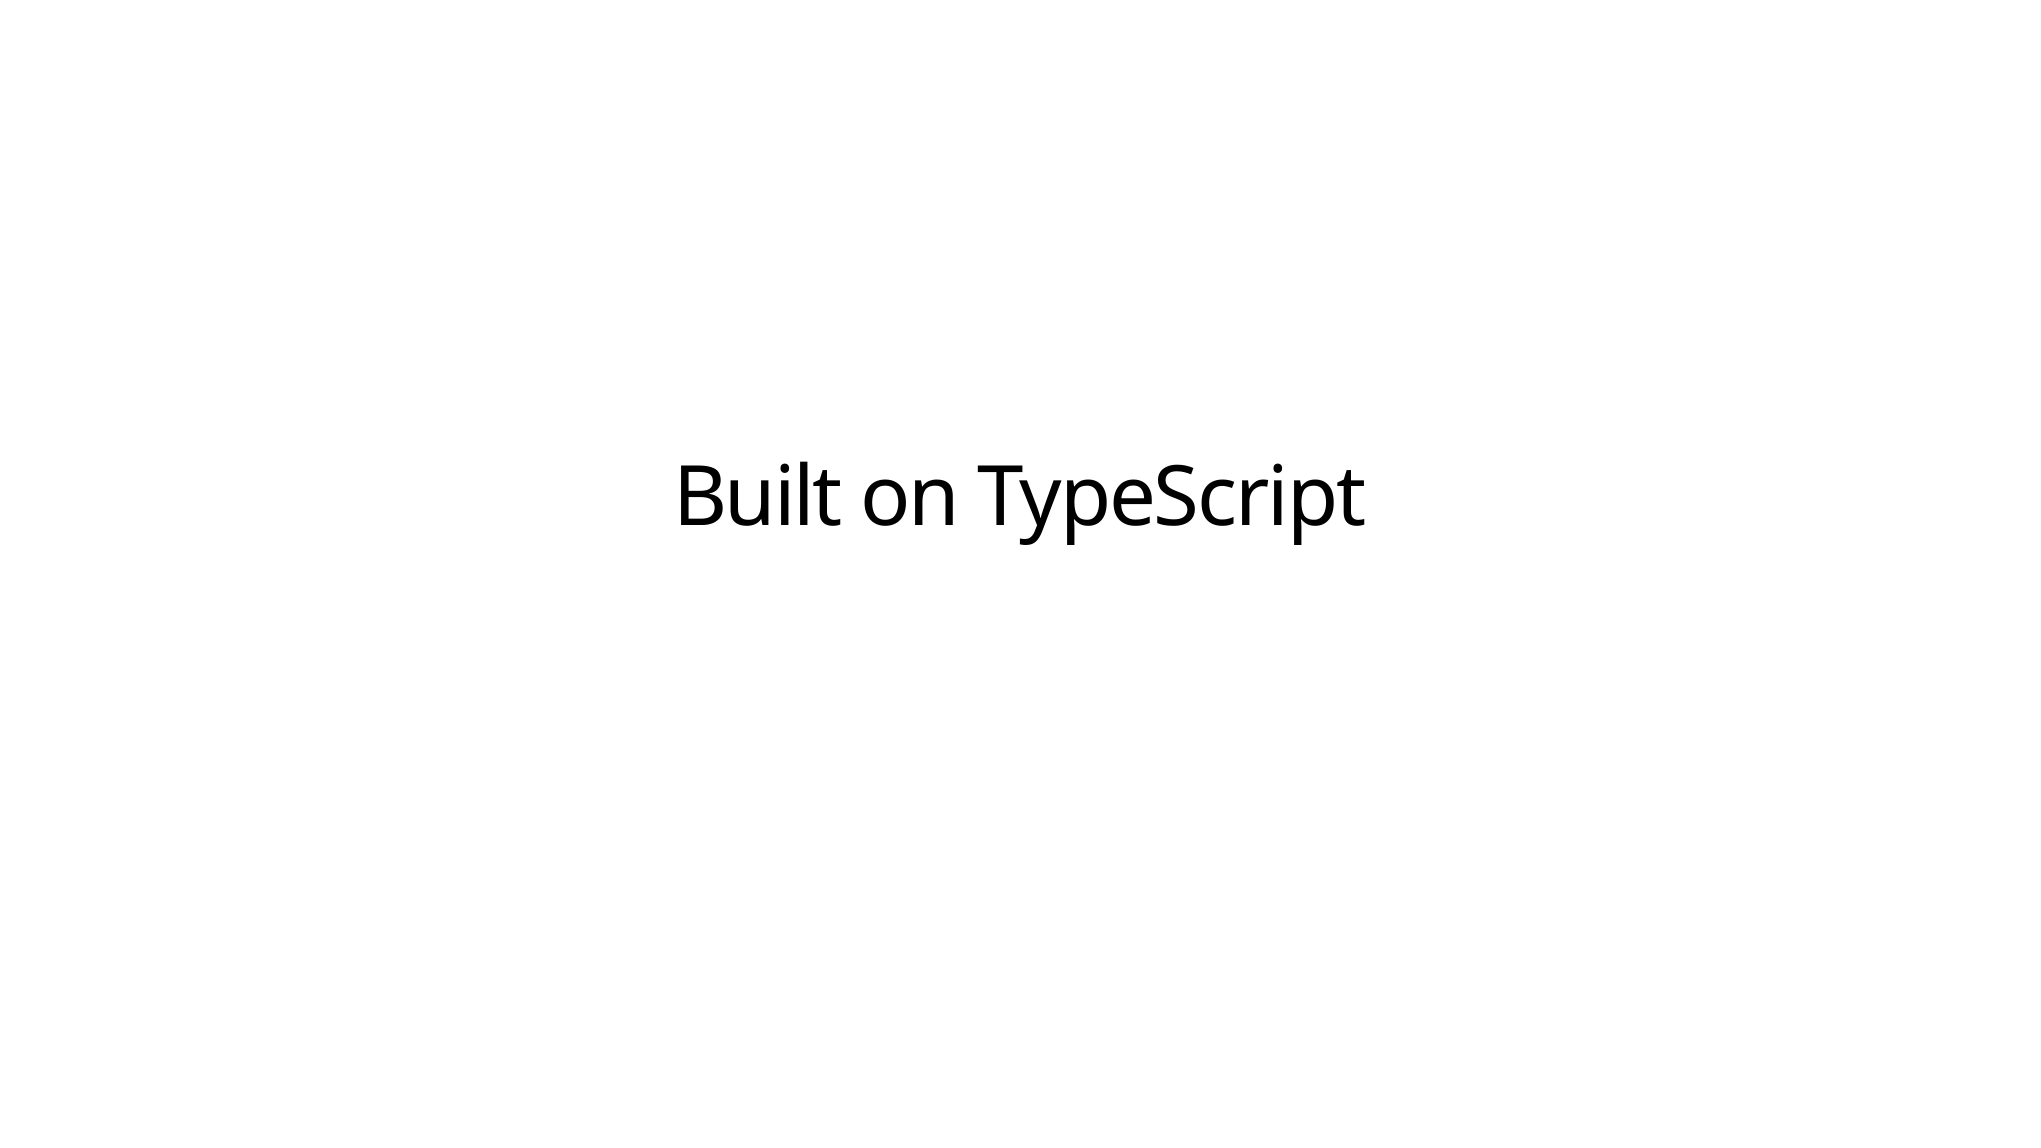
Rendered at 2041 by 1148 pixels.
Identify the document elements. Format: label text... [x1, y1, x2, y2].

title Built on TypeScript [195, 348, 1846, 649]
